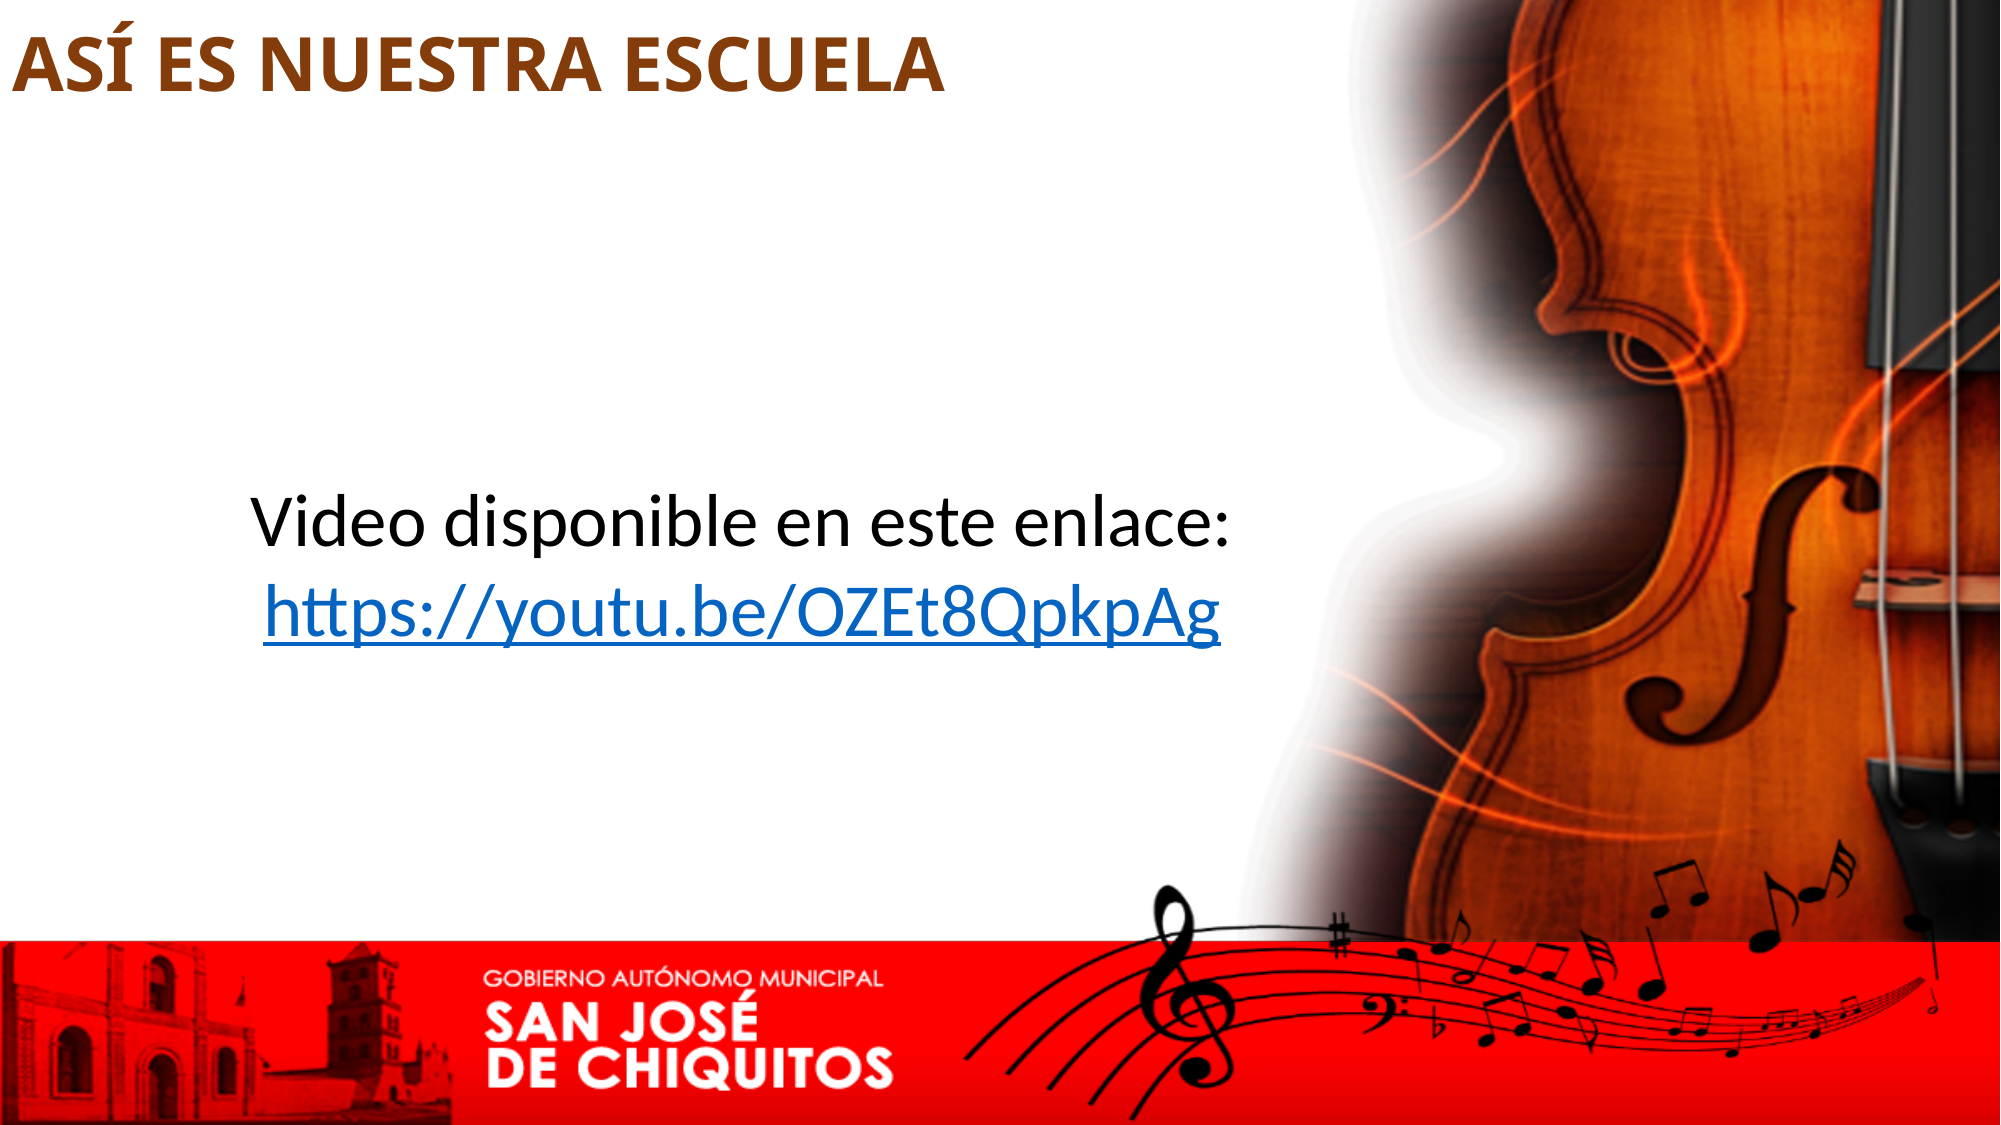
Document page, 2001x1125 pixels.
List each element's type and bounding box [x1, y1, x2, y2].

picture [938, 833, 2000, 1125]
text_box [0, 0, 2000, 1125]
